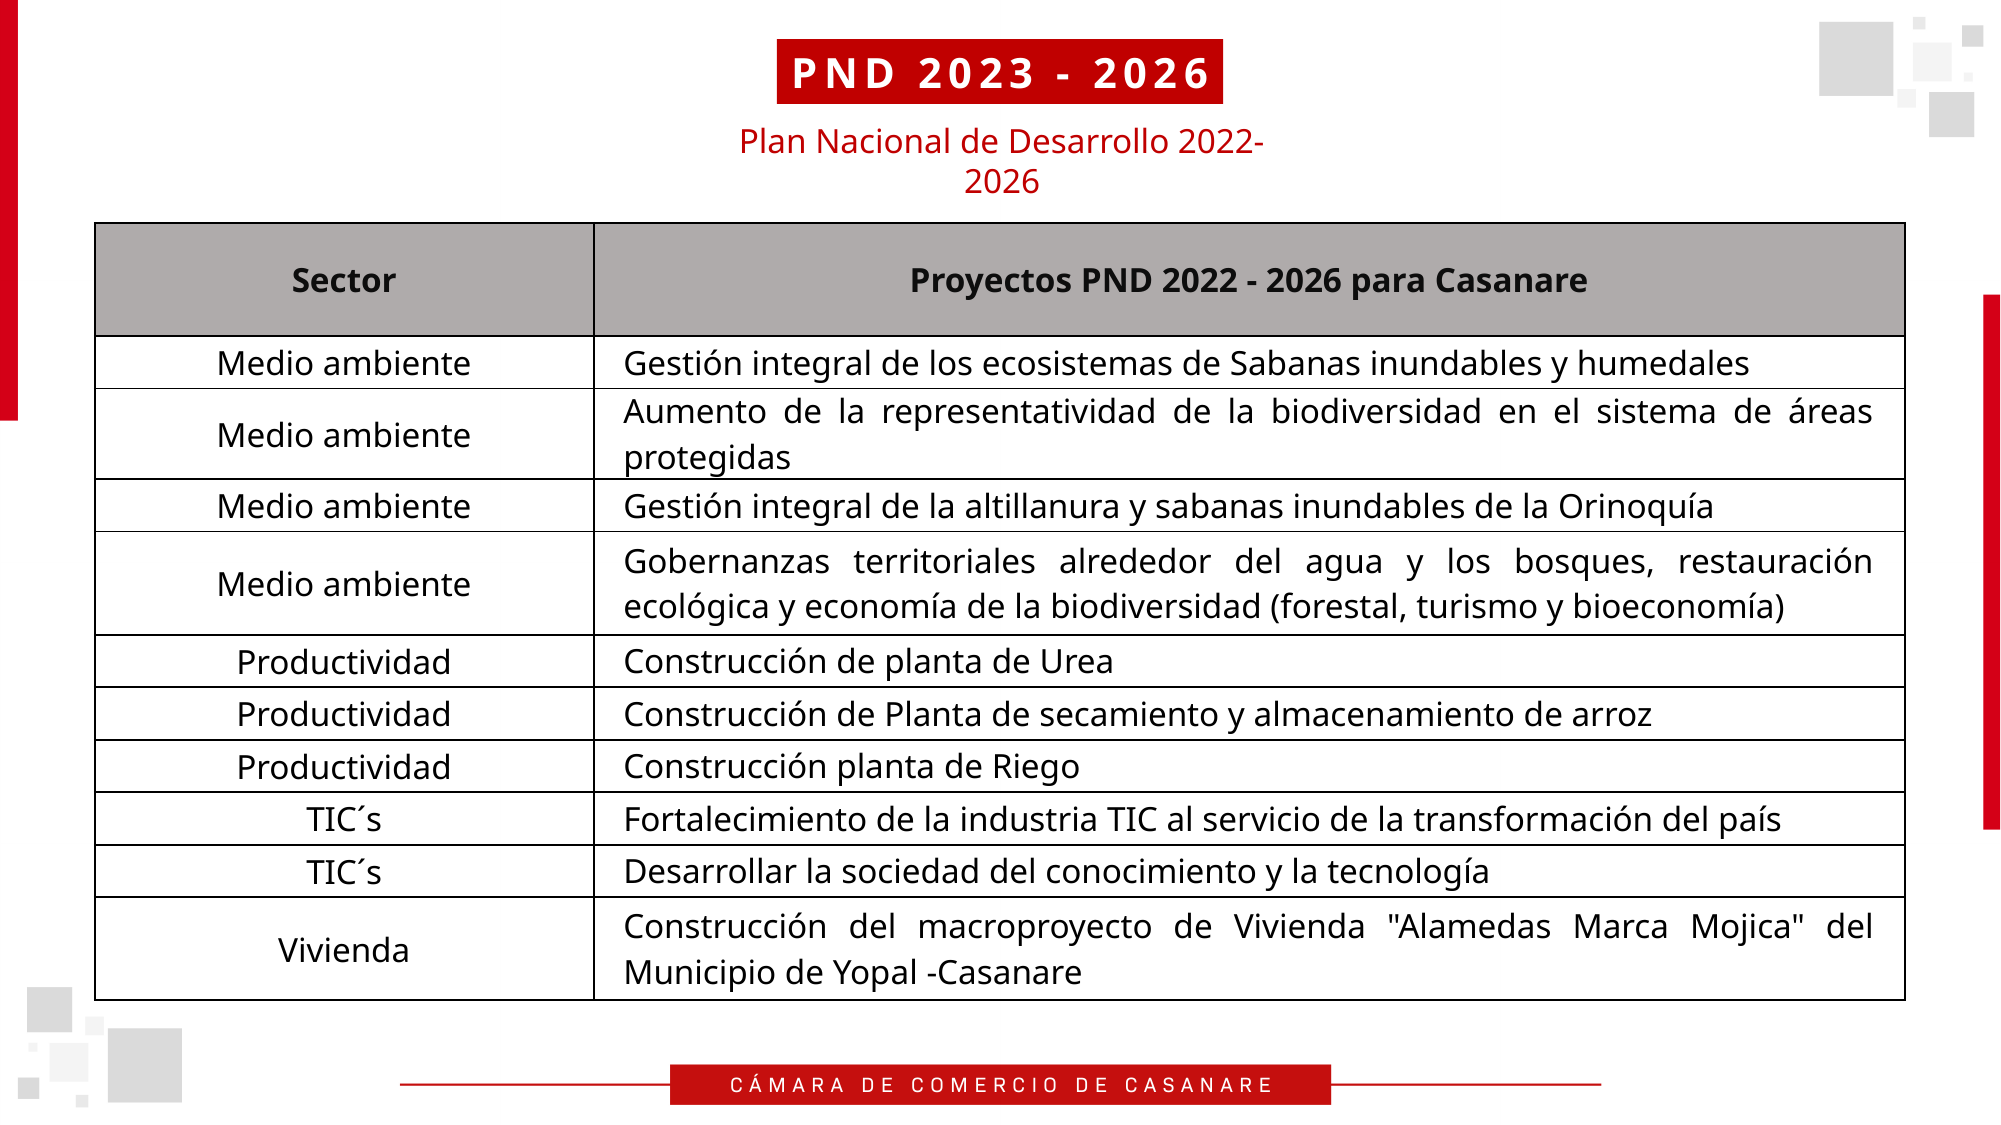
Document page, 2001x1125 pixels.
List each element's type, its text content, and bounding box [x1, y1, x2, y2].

table_cell Construcción de planta de Urea [595, 636, 1904, 686]
table_cell Medio ambiente [96, 337, 593, 388]
table_cell Medio ambiente [96, 532, 593, 634]
table_cell Medio ambiente [96, 389, 593, 478]
picture [0, 0, 2001, 1125]
table_cell Vivienda [96, 898, 593, 999]
text_box Plan Nacional de Desarrollo 2022-2026 [690, 112, 1314, 208]
table_cell Desarrollar la sociedad del conocimiento y la tecnología [595, 846, 1904, 896]
table_cell Productividad [96, 741, 593, 791]
table_cell Gobernanzas territoriales alrededor del agua y los bosques, restauración ecológica y economía de la biodiversidad (forestal, turismo y bioeconomía) [595, 532, 1904, 634]
table_cell Medio ambiente [96, 480, 593, 531]
table_cell Fortalecimiento de la industria TIC al servicio de la transformación del país [595, 793, 1904, 844]
table_cell TIC´s [96, 846, 593, 896]
table_header Proyectos PND 2022 - 2026 para Casanare [595, 224, 1904, 335]
table_cell Construcción planta de Riego [595, 741, 1904, 791]
table_cell Aumento de la representatividad de la biodiversidad en el sistema de áreas protegidas [595, 389, 1904, 478]
table_header Sector [96, 224, 593, 335]
table_cell TIC´s [96, 793, 593, 844]
table_cell Productividad [96, 636, 593, 686]
table_cell Construcción del macroproyecto de Vivienda "Alamedas Marca Mojica" del Municipio de Yopal -Casanare [595, 898, 1904, 999]
text_box PND 2023 - 2026 [776, 39, 1224, 104]
table_cell Gestión integral de los ecosistemas de Sabanas inundables y humedales [595, 337, 1904, 388]
table_cell Gestión integral de la altillanura y sabanas inundables de la Orinoquía [595, 480, 1904, 531]
table_cell Productividad [96, 688, 593, 739]
table_cell Construcción de Planta de secamiento y almacenamiento de arroz [595, 688, 1904, 739]
